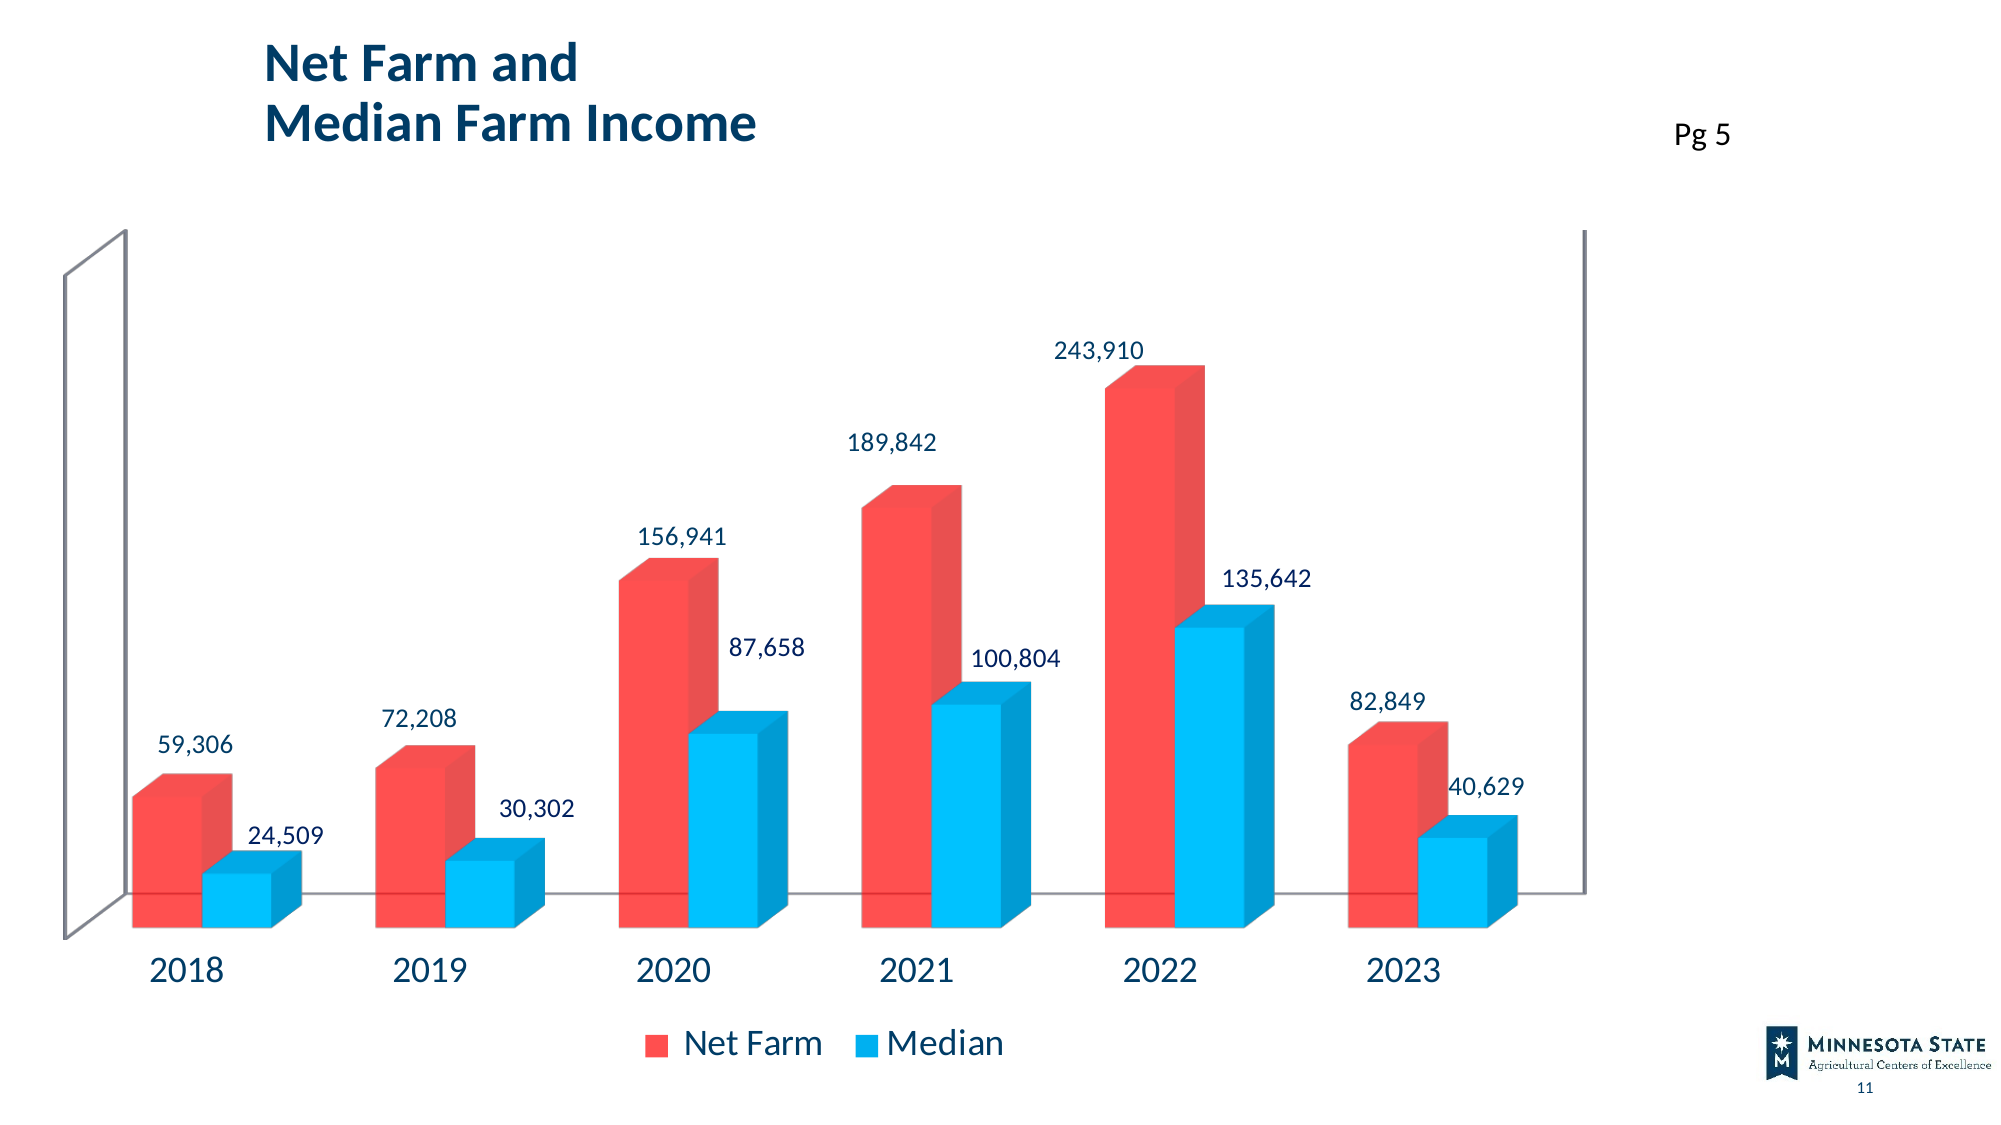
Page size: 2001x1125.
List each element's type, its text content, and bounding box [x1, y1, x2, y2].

text_box Pg 5 [1571, 105, 1746, 160]
title Net Farm and Median Farm Income [249, 24, 1363, 163]
chart [30, 211, 1621, 1073]
picture [1756, 1015, 2000, 1091]
